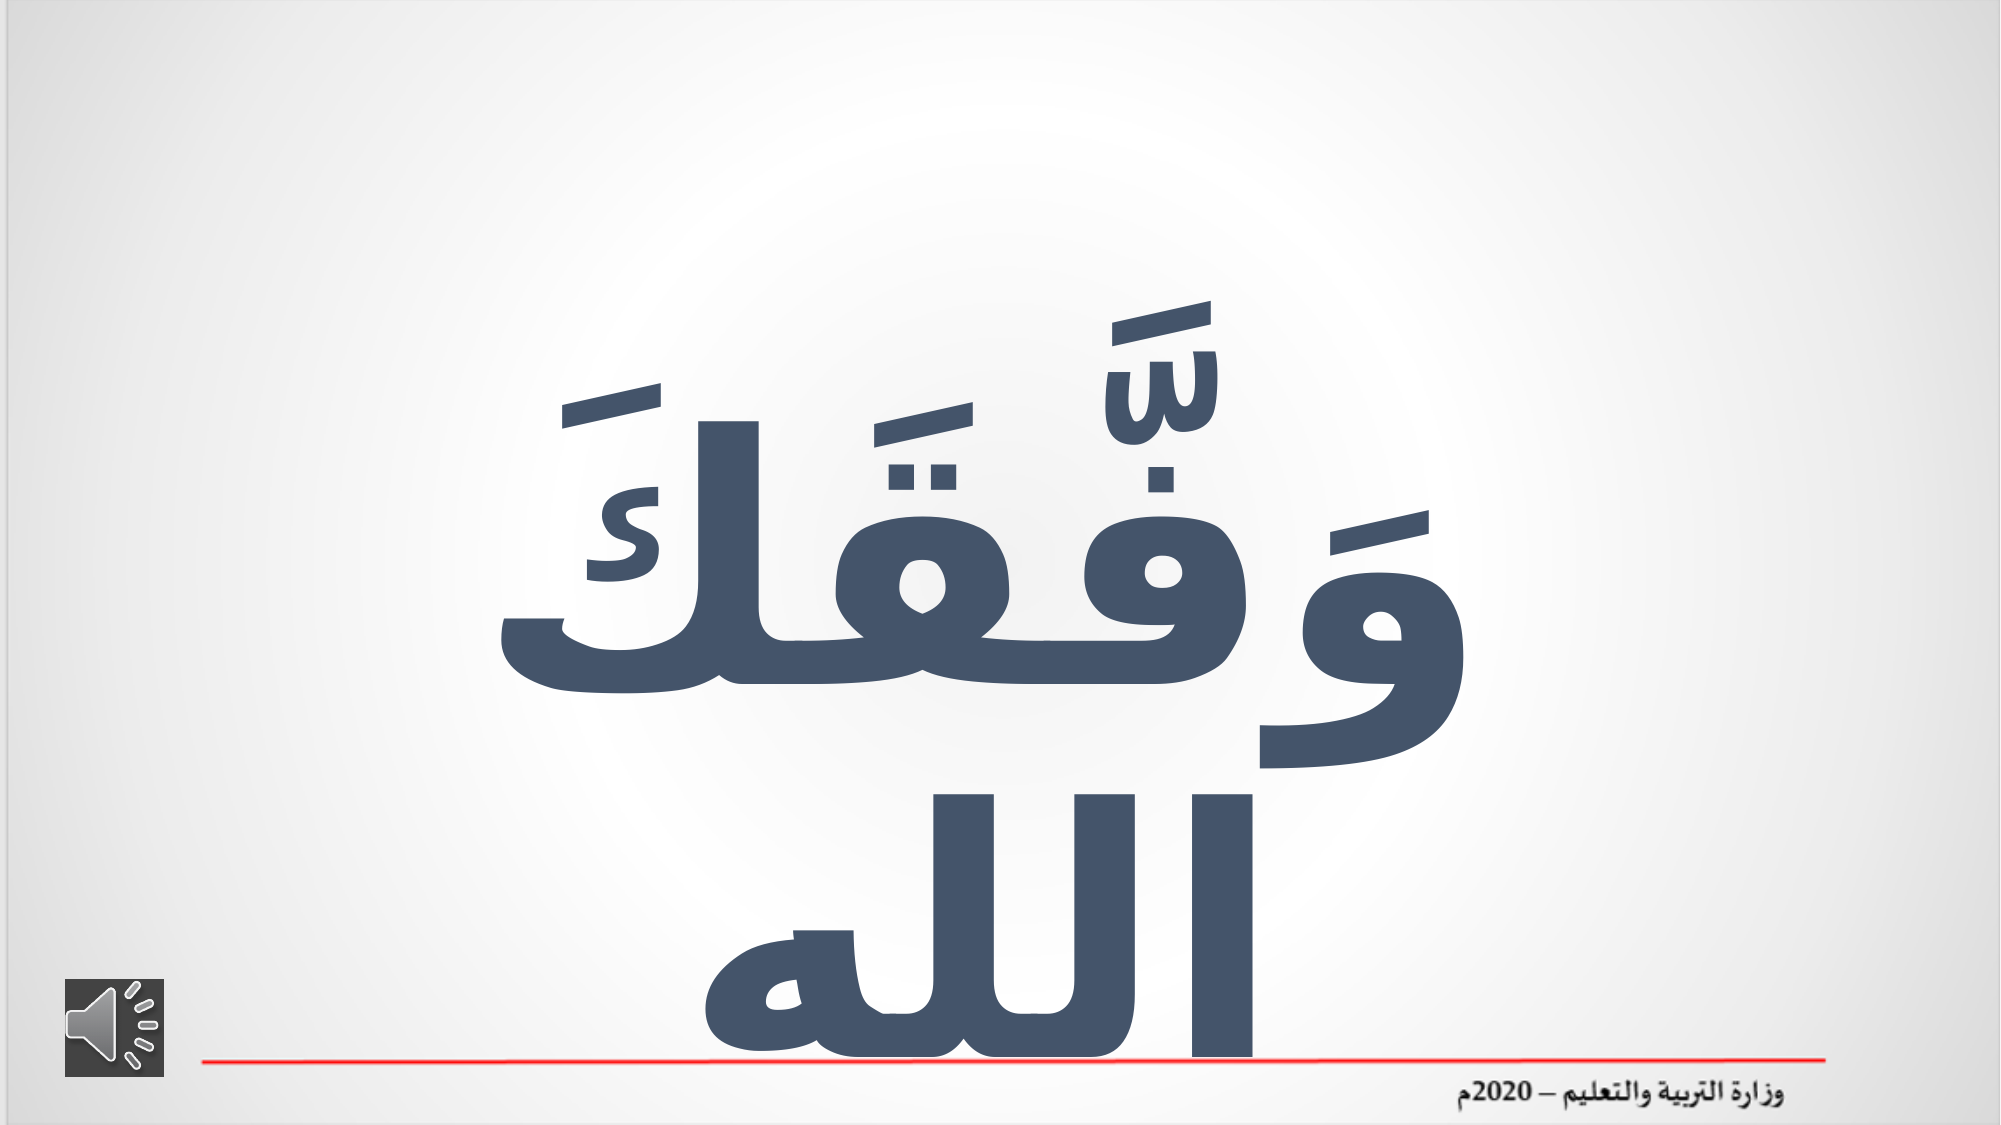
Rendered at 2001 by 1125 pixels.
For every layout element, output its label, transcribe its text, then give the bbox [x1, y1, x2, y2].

picture [0, 0, 2001, 1125]
subtitle وَفَّقَكَ الله [233, 378, 1734, 979]
